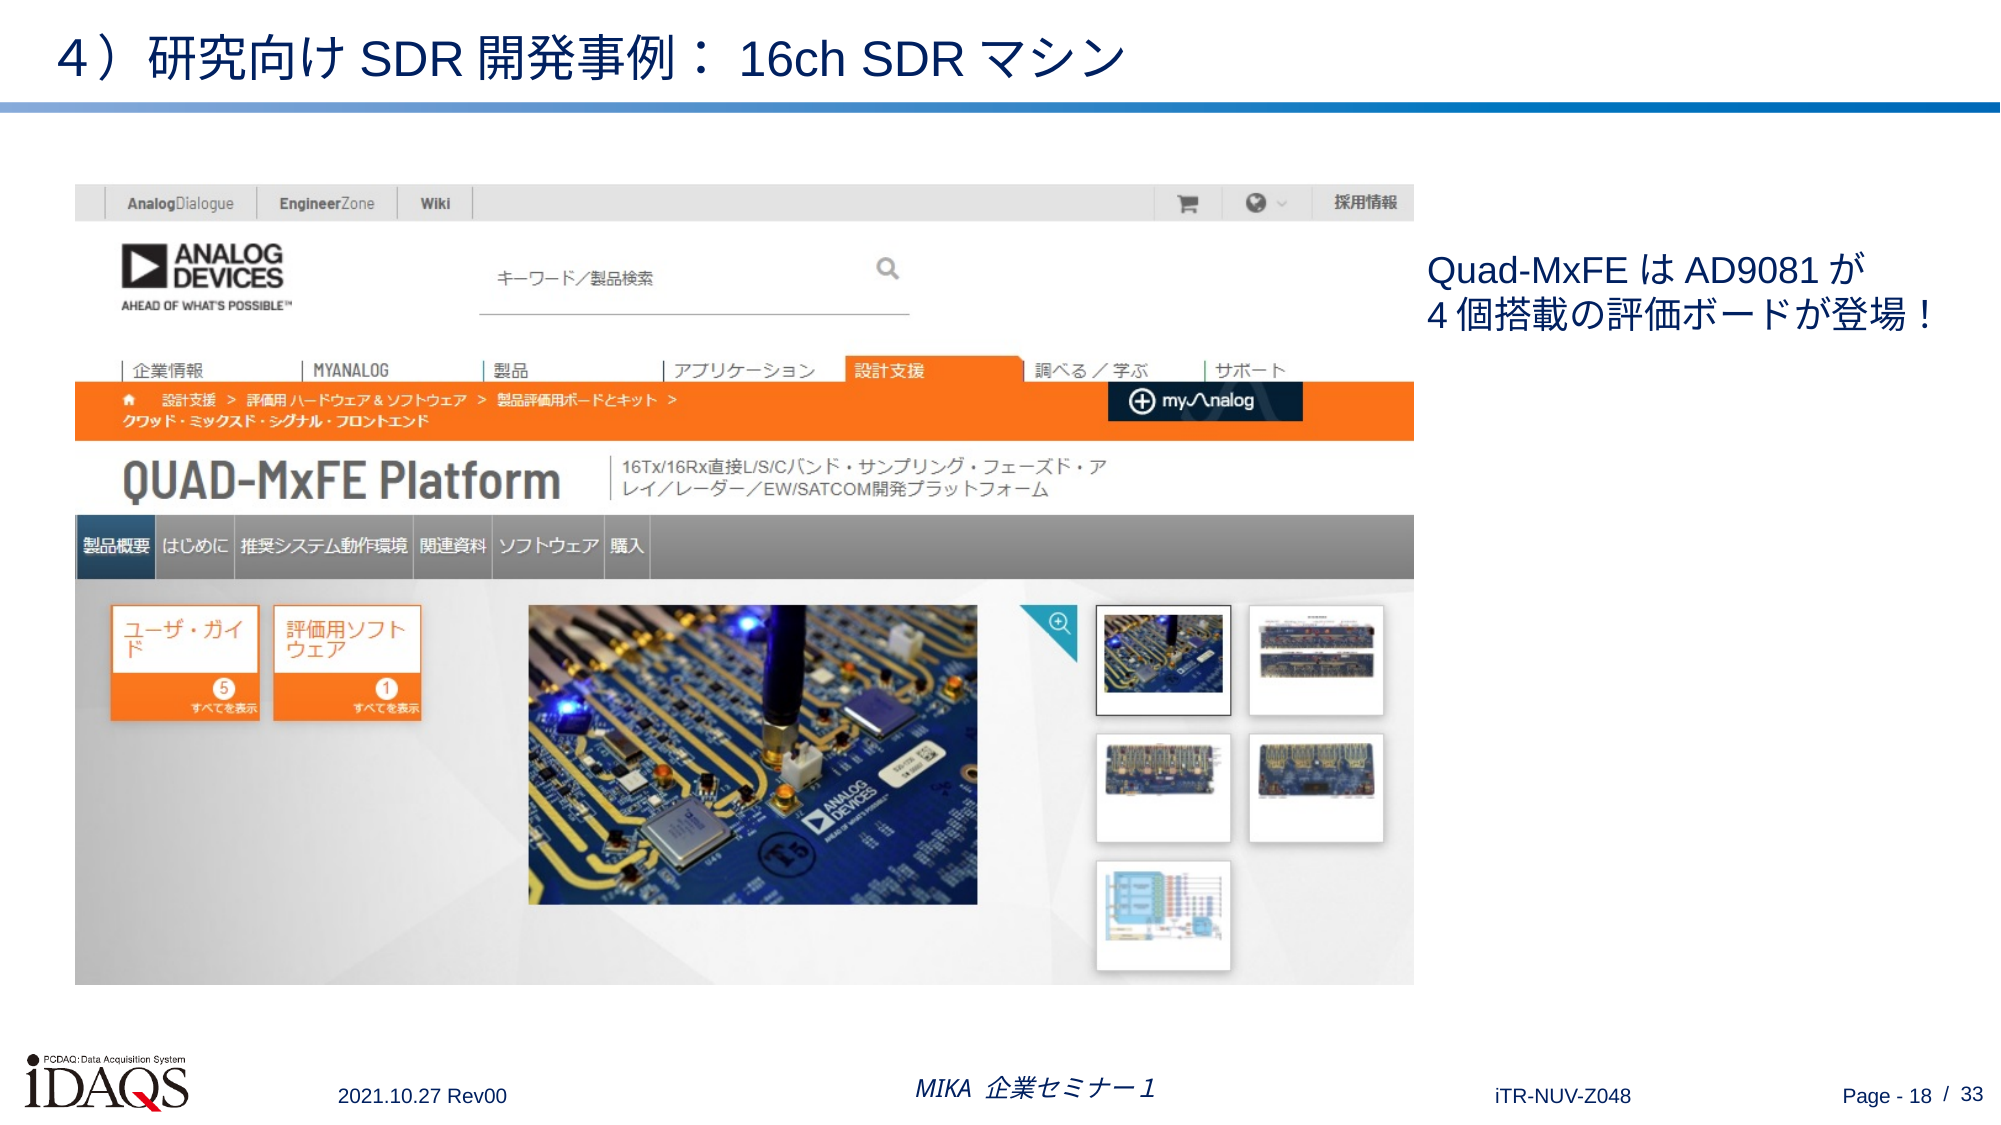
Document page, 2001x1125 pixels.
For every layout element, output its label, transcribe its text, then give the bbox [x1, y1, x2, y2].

picture [0, 102, 2000, 113]
picture [21, 1050, 200, 1115]
text_box Quad-MxFEはAD9081が 4個搭載の評価ボードが登場！ [1425, 246, 1984, 367]
picture [75, 182, 1414, 985]
text_box ４）研究向けSDR開発事例：16ch SDRマシン [45, 26, 1191, 94]
